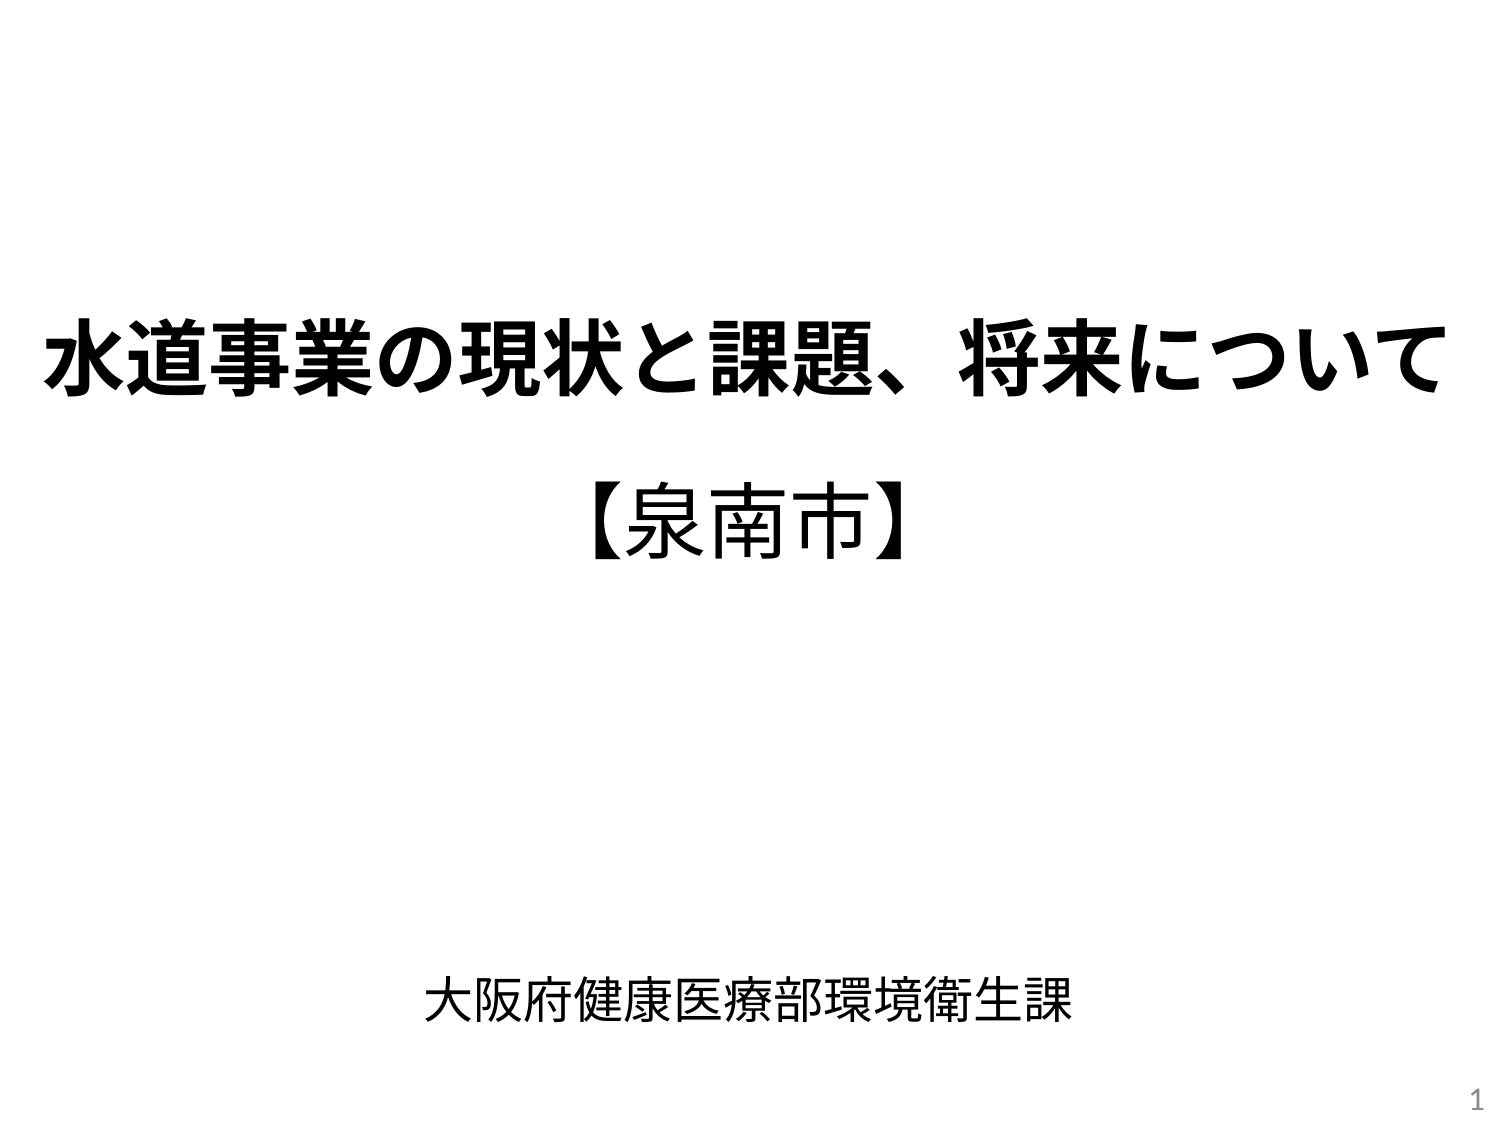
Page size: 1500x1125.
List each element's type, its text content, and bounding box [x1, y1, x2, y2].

slide_number 1 [1162, 1067, 1500, 1125]
text_box 水道事業の現状と課題、将来について 【泉南市】 大阪府健康医療部環境衛生課 [0, 138, 1500, 1125]
